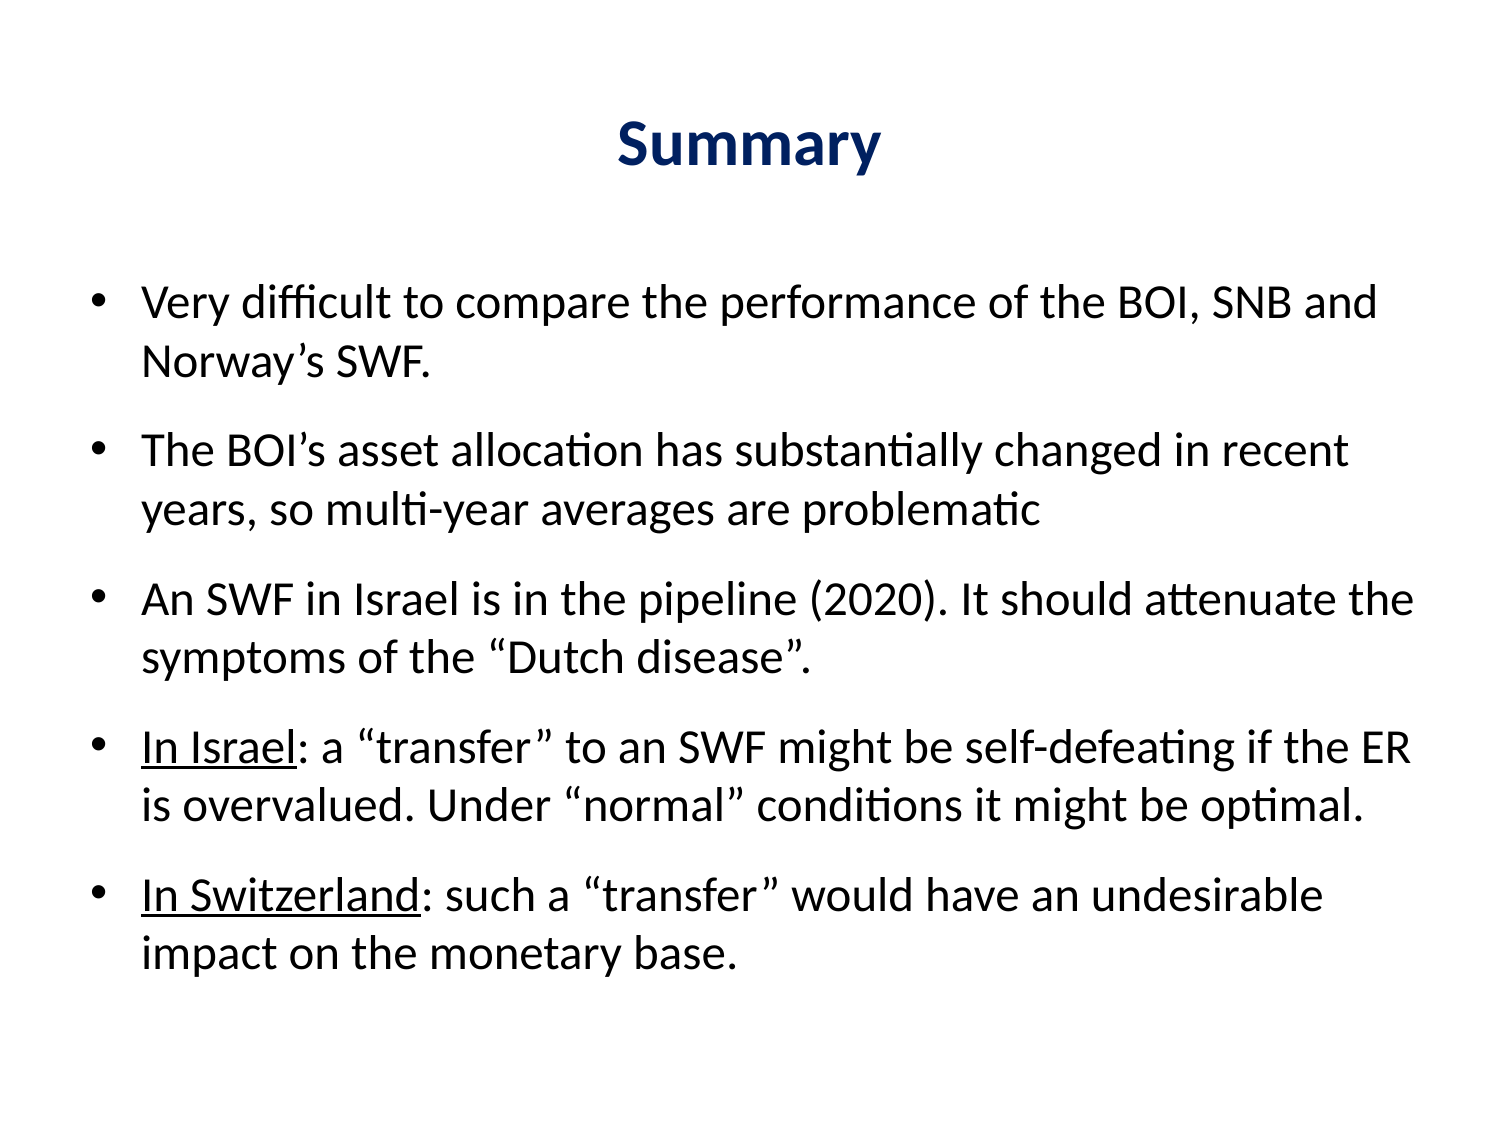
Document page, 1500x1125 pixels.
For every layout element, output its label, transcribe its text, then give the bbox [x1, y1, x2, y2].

list Very difficult to compare the performance of the BOI, SNB and Norway’s SWF. The BOI’s asset allocation has substantially changed in recent years, so multi-year averages are problematic An SWF in Israel is in the pipeline (2020). It should attenuate the symptoms of the “Dutch disease”. In Israel: a “transfer” to an SWF might be self-defeating if the ER is overvalued. Under “normal” conditions it might be optimal. In Switzerland: such a “transfer” would have an undesirable impact on the monetary base. [75, 262, 1436, 1047]
title Summary [75, 45, 1425, 233]
